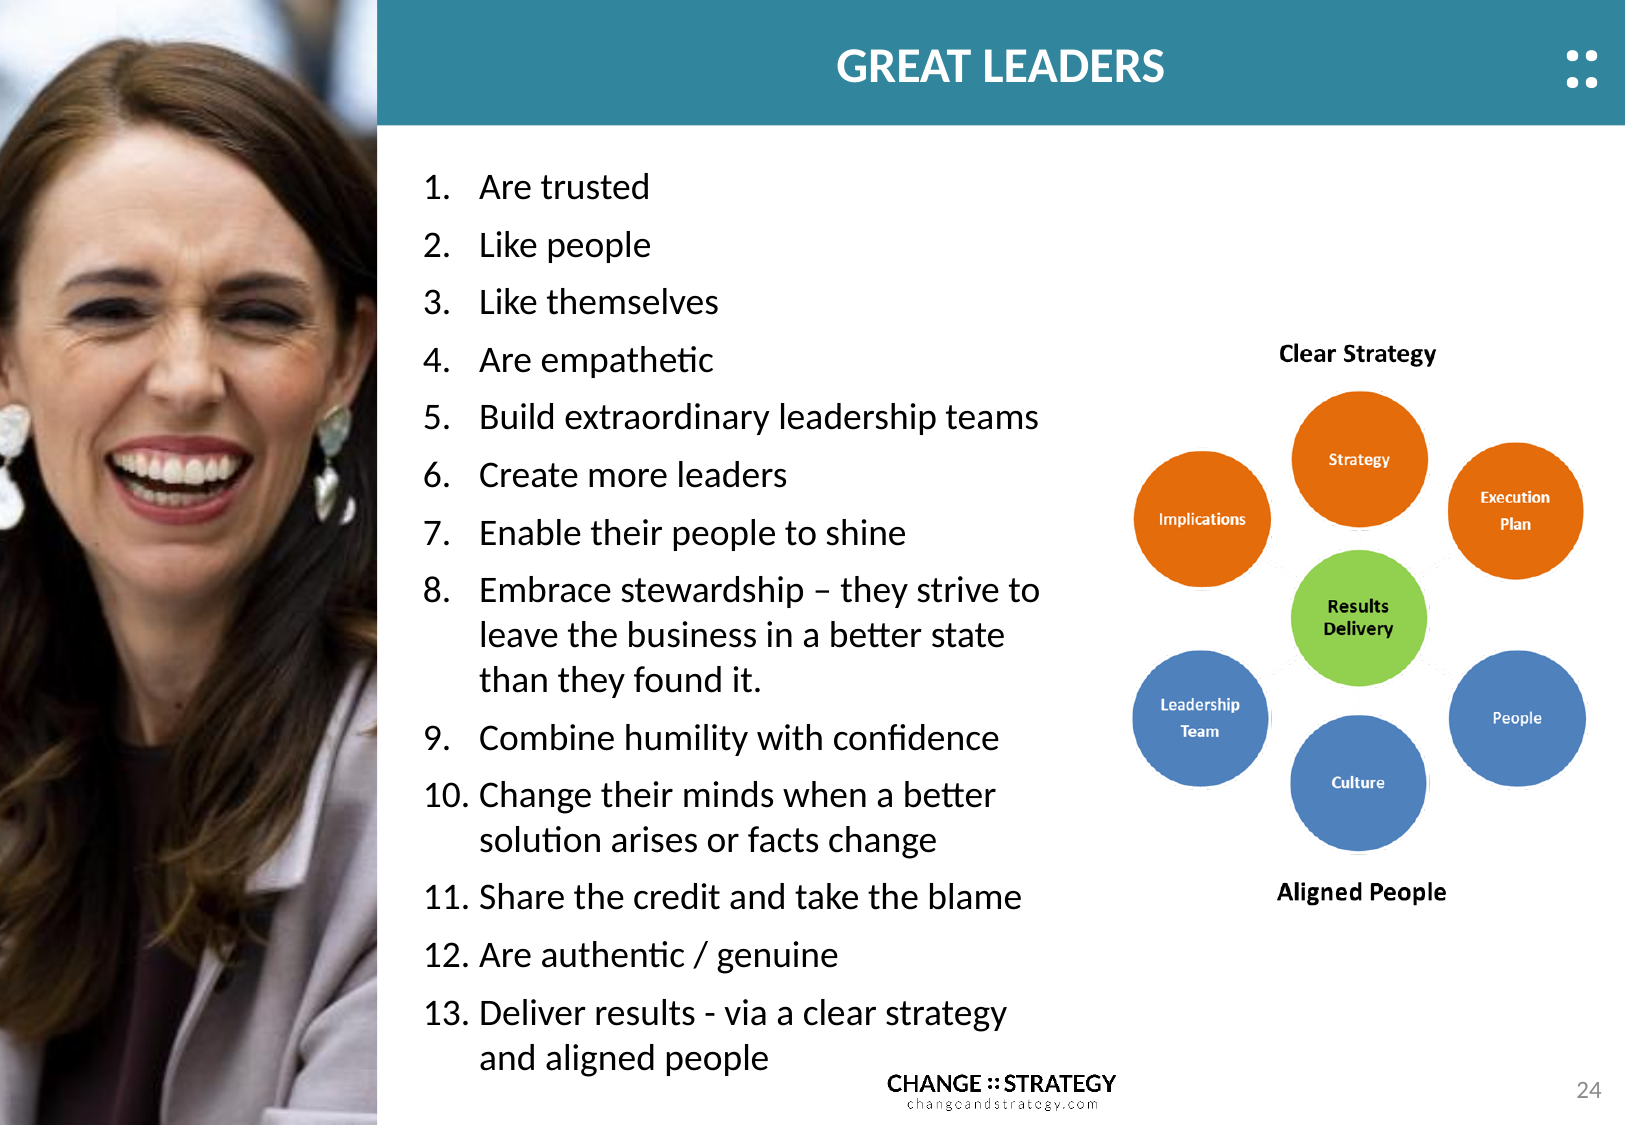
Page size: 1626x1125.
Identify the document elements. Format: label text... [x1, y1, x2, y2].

text_box Are trusted Like people Like themselves Are empathetic Build extraordinary leadership teams Create more leaders Enable their people to shine Embrace stewardship – they strive to leave the business in a better state than they found it. Combine humility with confidence Change their minds when a better solution arises or facts change Share the credit and take the blame Are authentic / genuine Deliver results - via a clear strategy and aligned people [408, 154, 1085, 1085]
text_box Great Leaders [379, 0, 1625, 127]
picture [883, 1069, 1120, 1114]
picture [1109, 327, 1606, 925]
slide_number 24 [1237, 1058, 1617, 1119]
text_box :: [1548, 30, 1616, 126]
picture [0, 0, 378, 1125]
